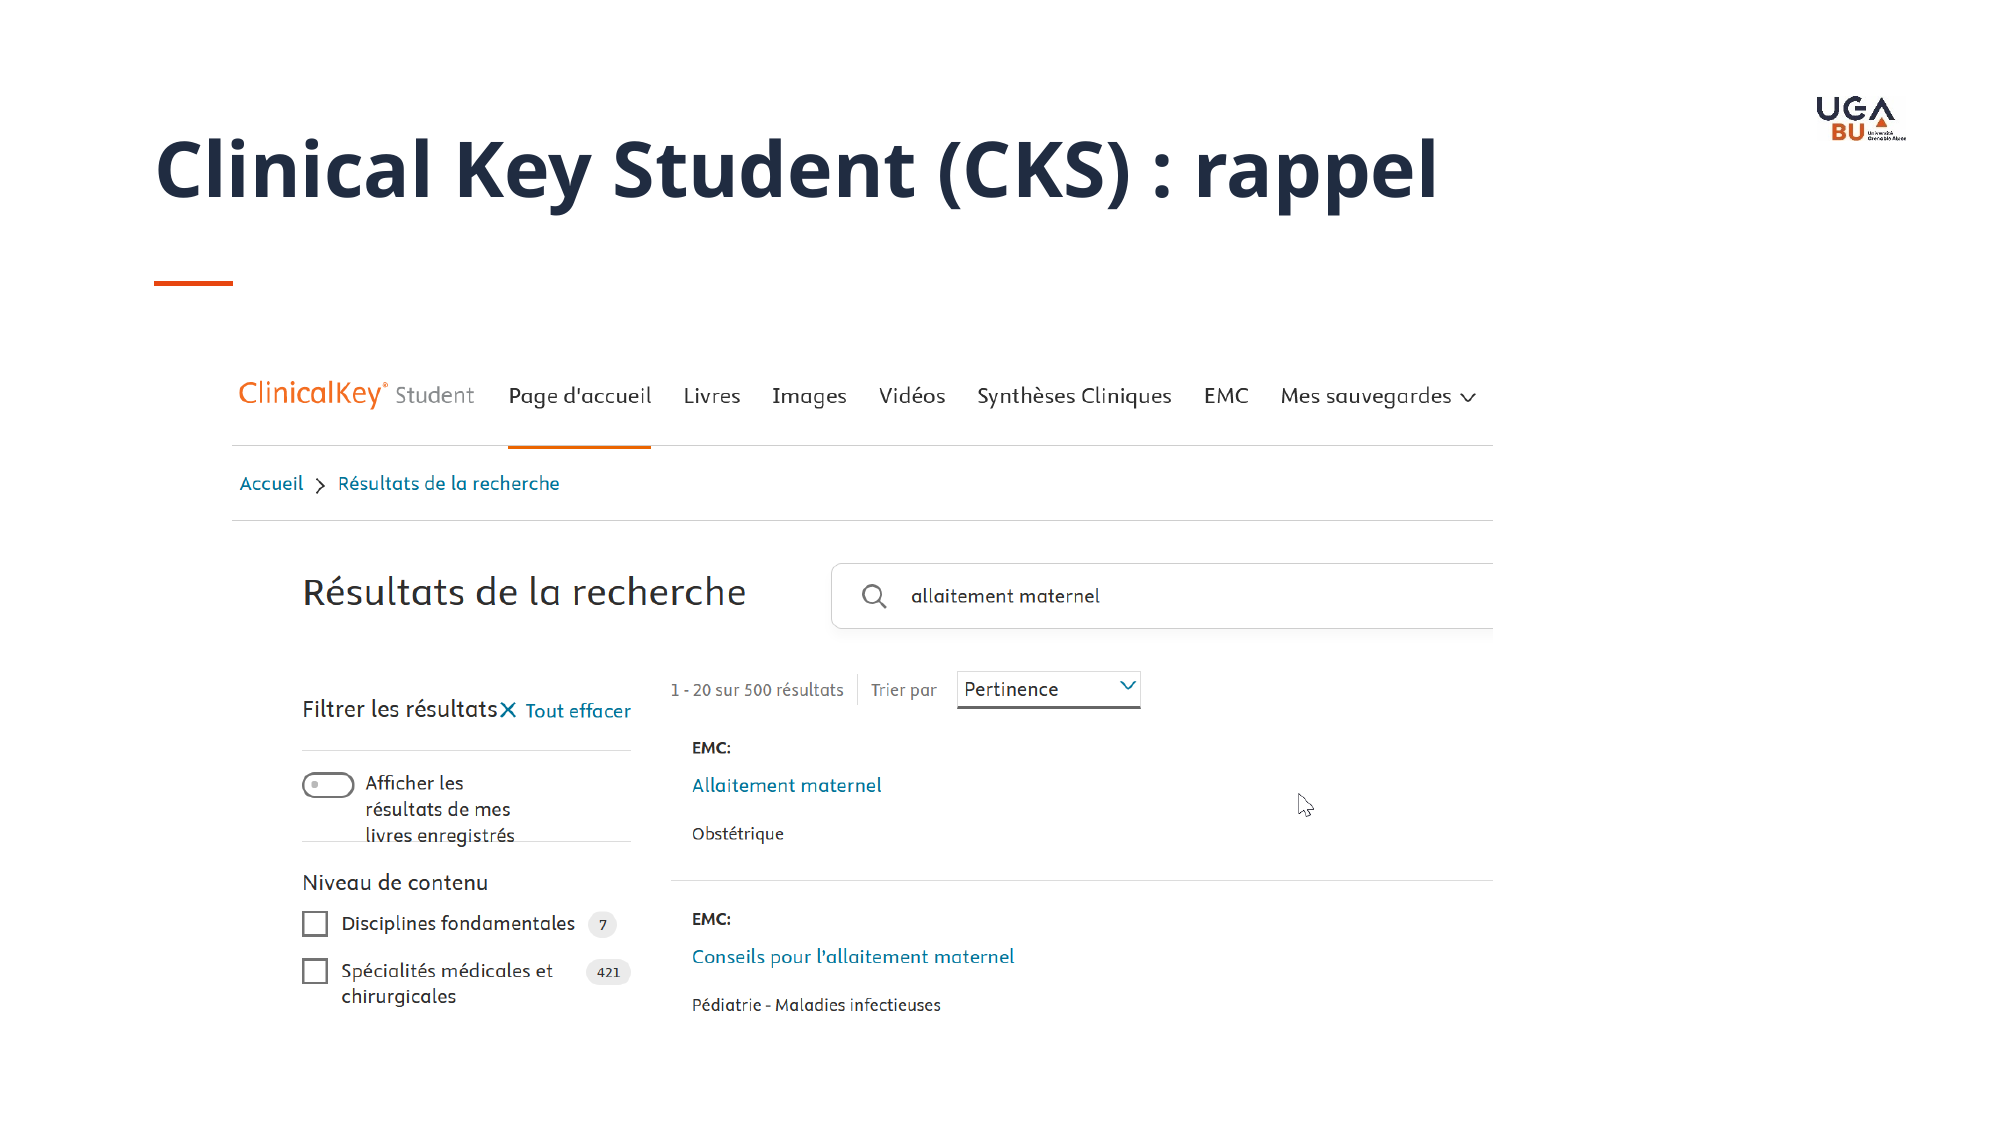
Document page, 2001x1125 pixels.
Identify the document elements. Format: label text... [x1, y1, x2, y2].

picture [232, 358, 1493, 1028]
text_box [154, 329, 1918, 525]
title Clinical Key Student (CKS) : rappel [139, 123, 1710, 308]
picture [1817, 96, 1906, 141]
